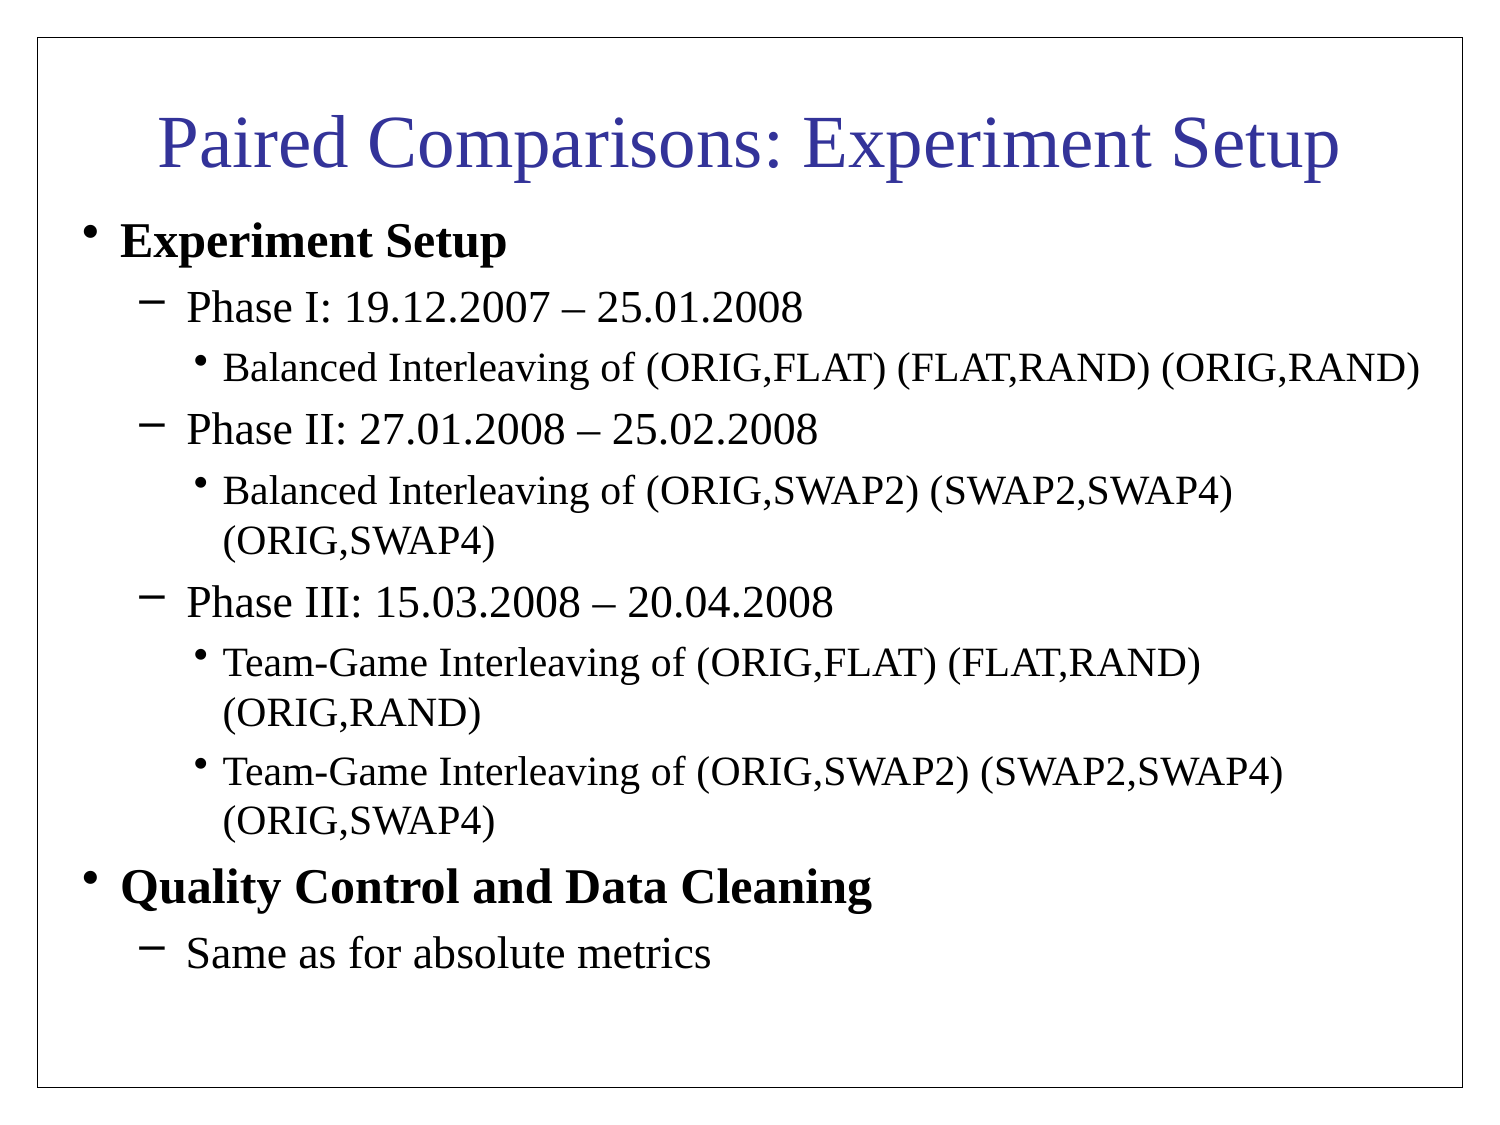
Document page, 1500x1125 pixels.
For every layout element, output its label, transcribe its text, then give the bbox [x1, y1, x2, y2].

title Paired Comparisons: Experiment Setup [99, 62, 1401, 199]
list Experiment Setup Phase I: 19.12.2007 – 25.01.2008 Balanced Interleaving of (Orig,Flat) (Flat,Rand) (Orig,Rand) Phase II: 27.01.2008 – 25.02.2008 Balanced Interleaving of (Orig,Swap2) (Swap2,Swap4) (Orig,Swap4) Phase III: 15.03.2008 – 20.04.2008 Team-Game Interleaving of (Orig,Flat) (Flat,Rand) (Orig,Rand) Team-Game Interleaving of (Orig,Swap2) (Swap2,Swap4) (Orig,Swap4) Quality Control and Data Cleaning Same as for absolute metrics [66, 199, 1451, 988]
